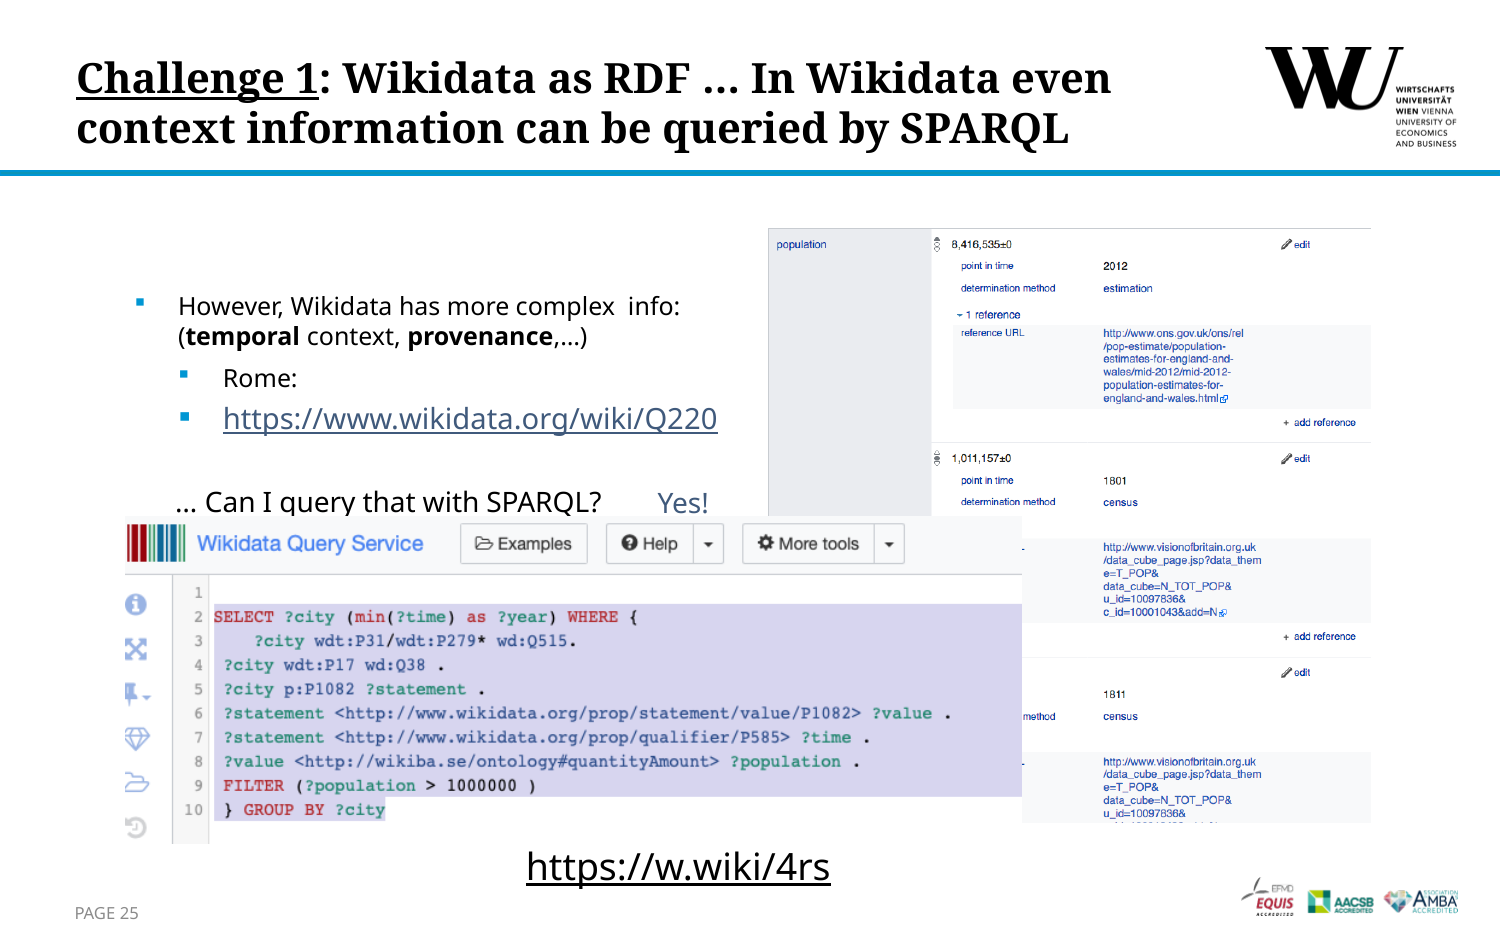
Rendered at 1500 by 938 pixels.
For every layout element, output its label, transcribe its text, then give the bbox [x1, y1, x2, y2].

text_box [85, 477, 759, 828]
text_box https://w.wiki/4rs [511, 845, 856, 902]
picture [124, 227, 1371, 845]
slide_number [75, 887, 223, 931]
list However, Wikidata has more complex info: (temporal context, provenance,…) Rome: https://www.wikidata.org/wiki/Q220 [134, 282, 767, 516]
text_box Page 25 [74, 892, 221, 936]
picture [1241, 877, 1458, 916]
title Challenge 1: Wikidata as RDF … In Wikidata even context information can be queried by SPARQL [76, 56, 1258, 148]
picture [1265, 47, 1457, 149]
